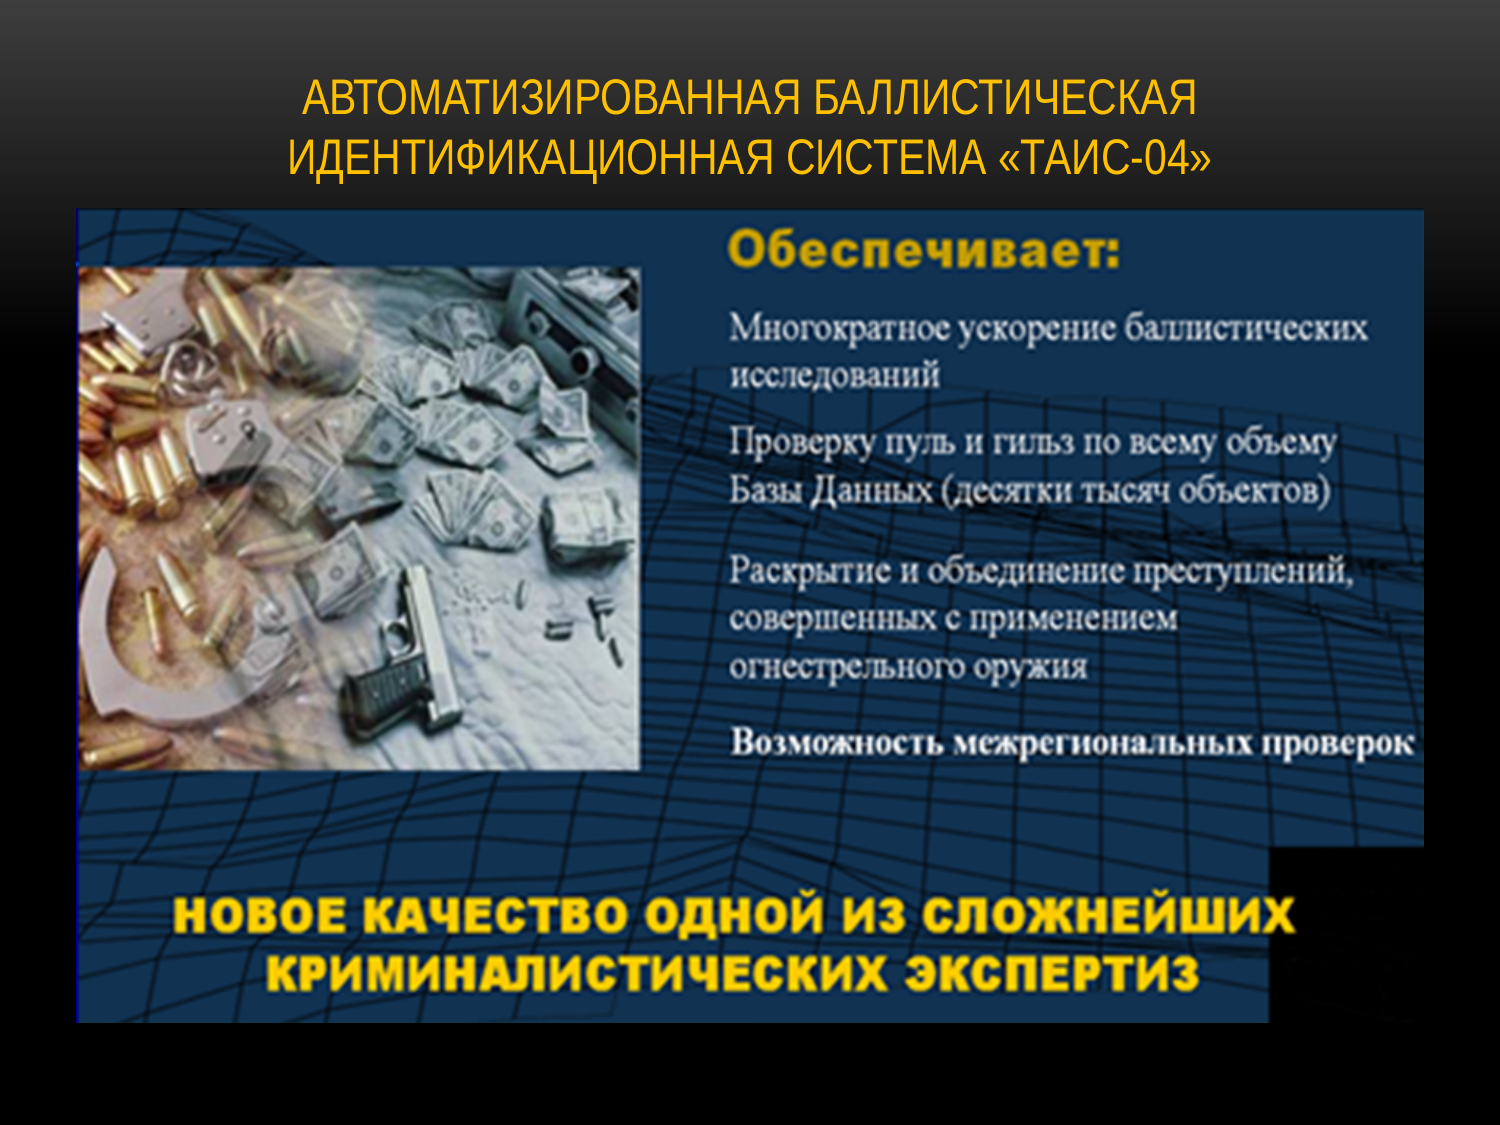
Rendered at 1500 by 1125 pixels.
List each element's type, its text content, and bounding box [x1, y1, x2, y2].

picture [0, 0, 1500, 1125]
text_box АВТОМАТИЗИРОВАННАЯ БАЛЛИСТИЧЕСКАЯ ИДЕНТИФИКАЦИОННАЯ СИСТЕМА «ТАИС-04» [76, 57, 1424, 192]
